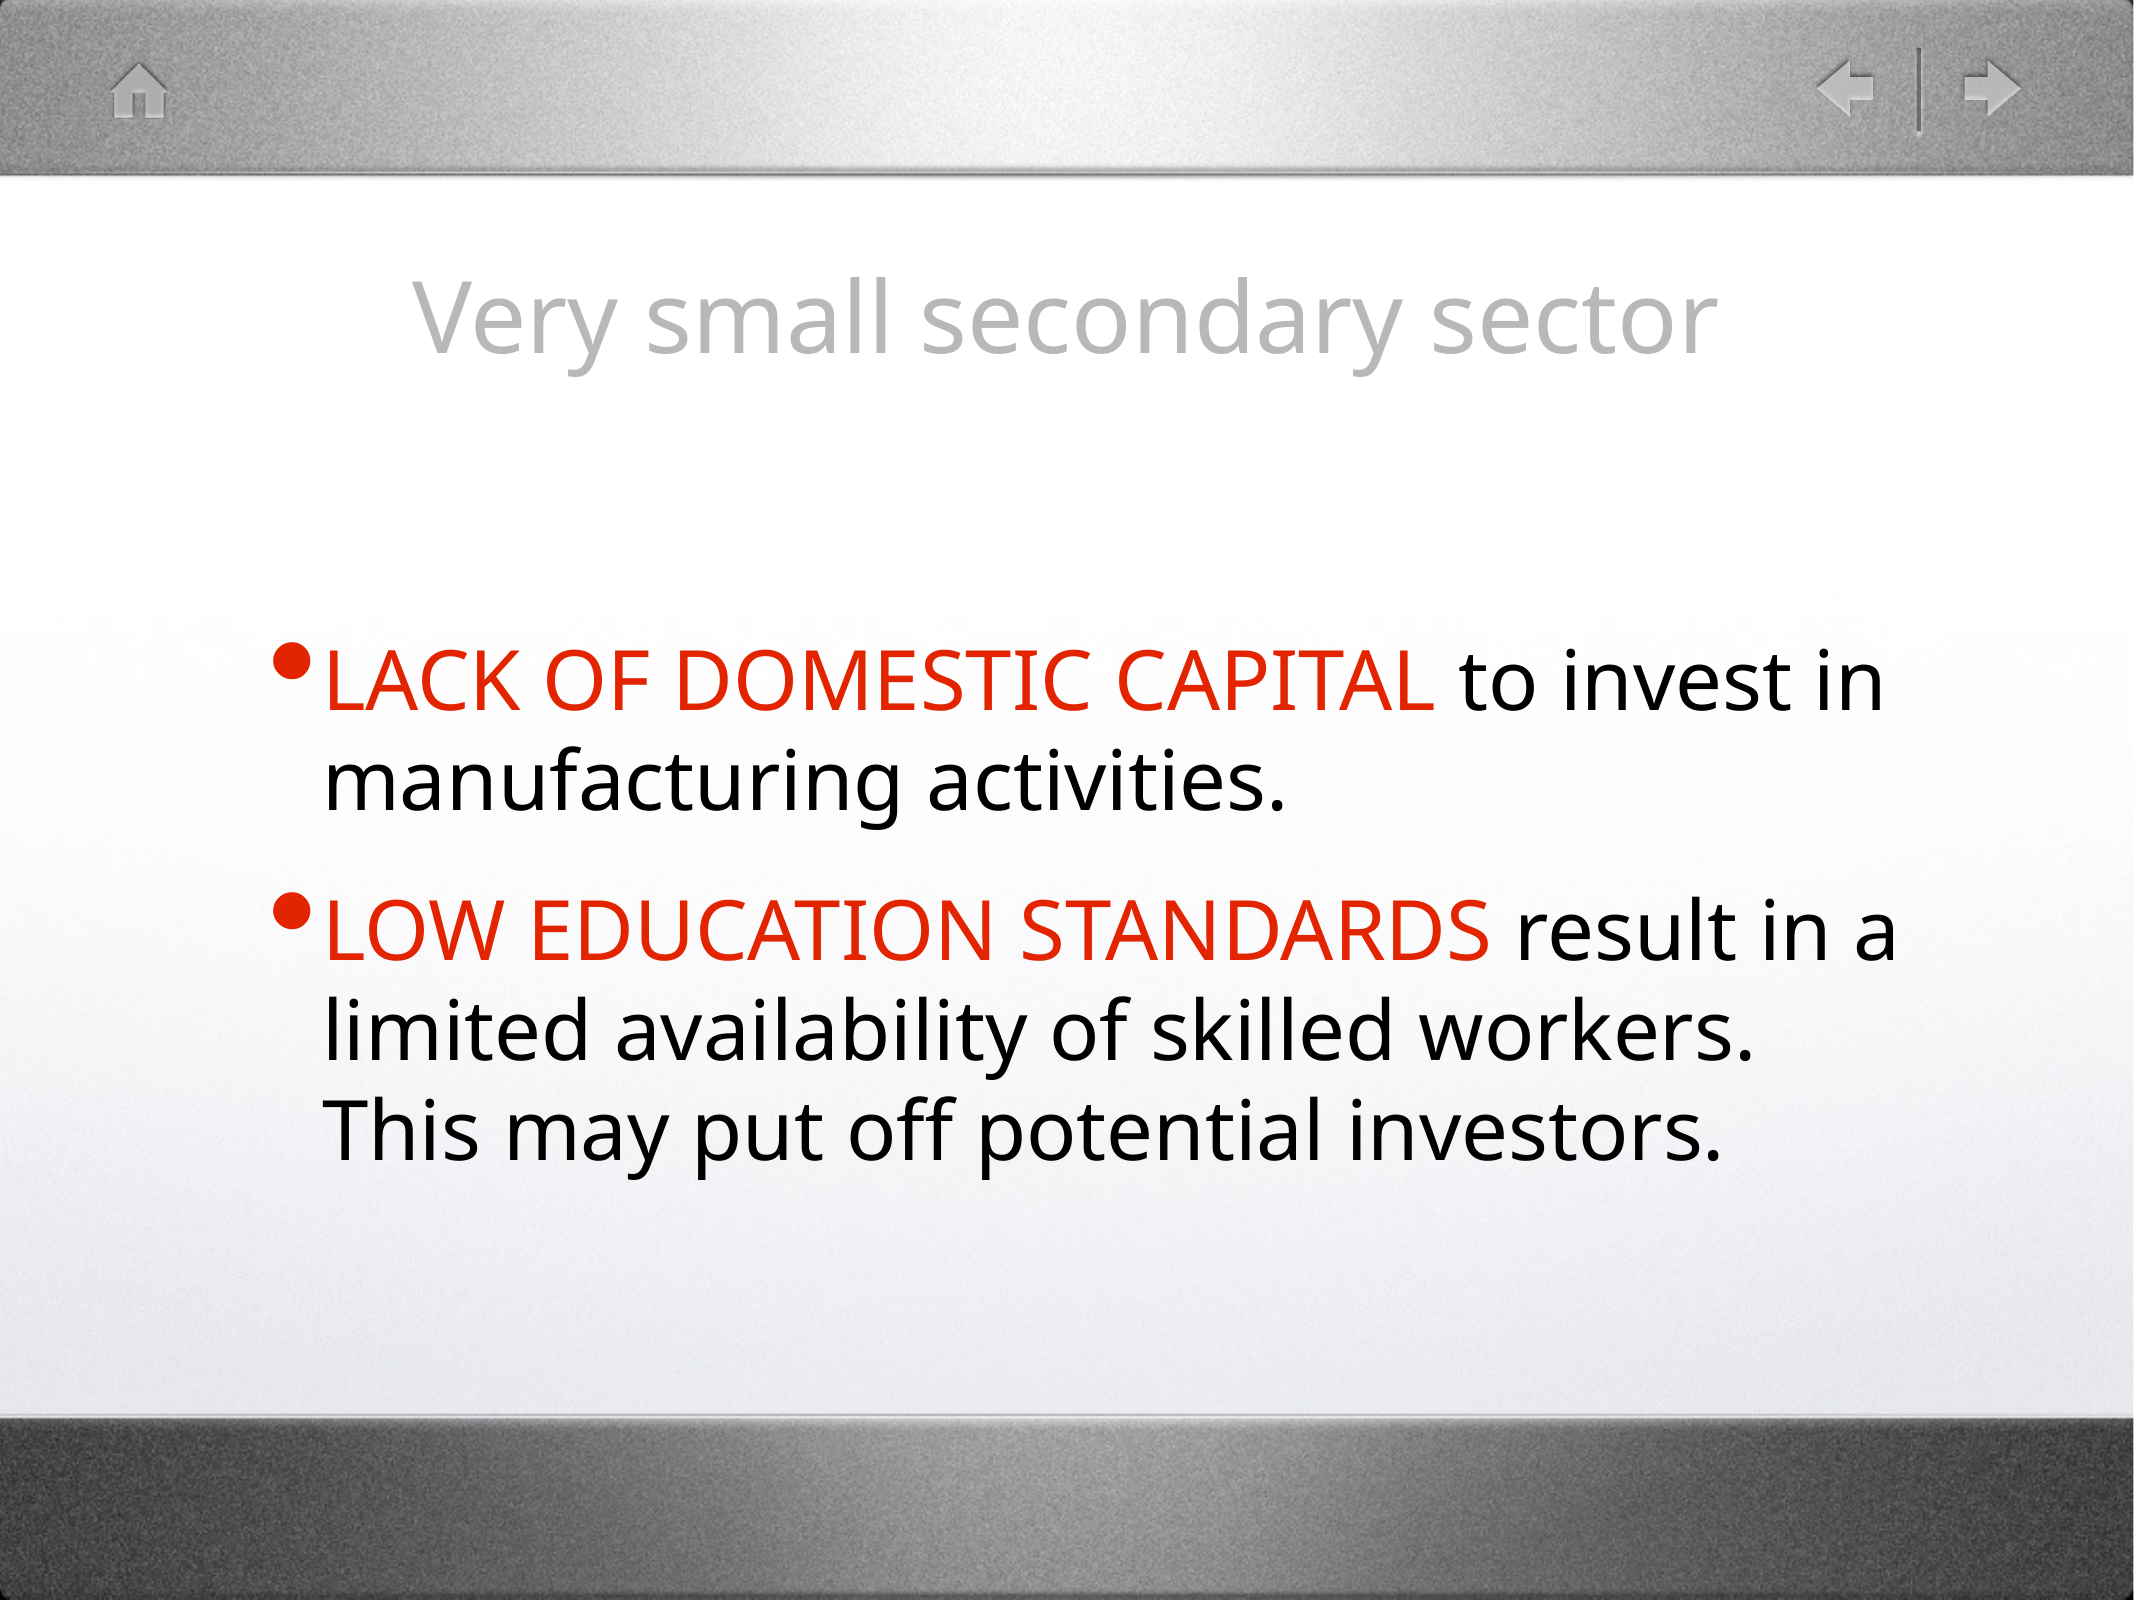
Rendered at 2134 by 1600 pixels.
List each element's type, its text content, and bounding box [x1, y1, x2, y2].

list Lack of domestic capital to invest in manufacturing activities. Low education standards result in a limited availability of skilled workers. This may put off potential investors. [207, 432, 1926, 1372]
title Very small secondary sector [207, 184, 1926, 432]
picture [0, 0, 2134, 1600]
